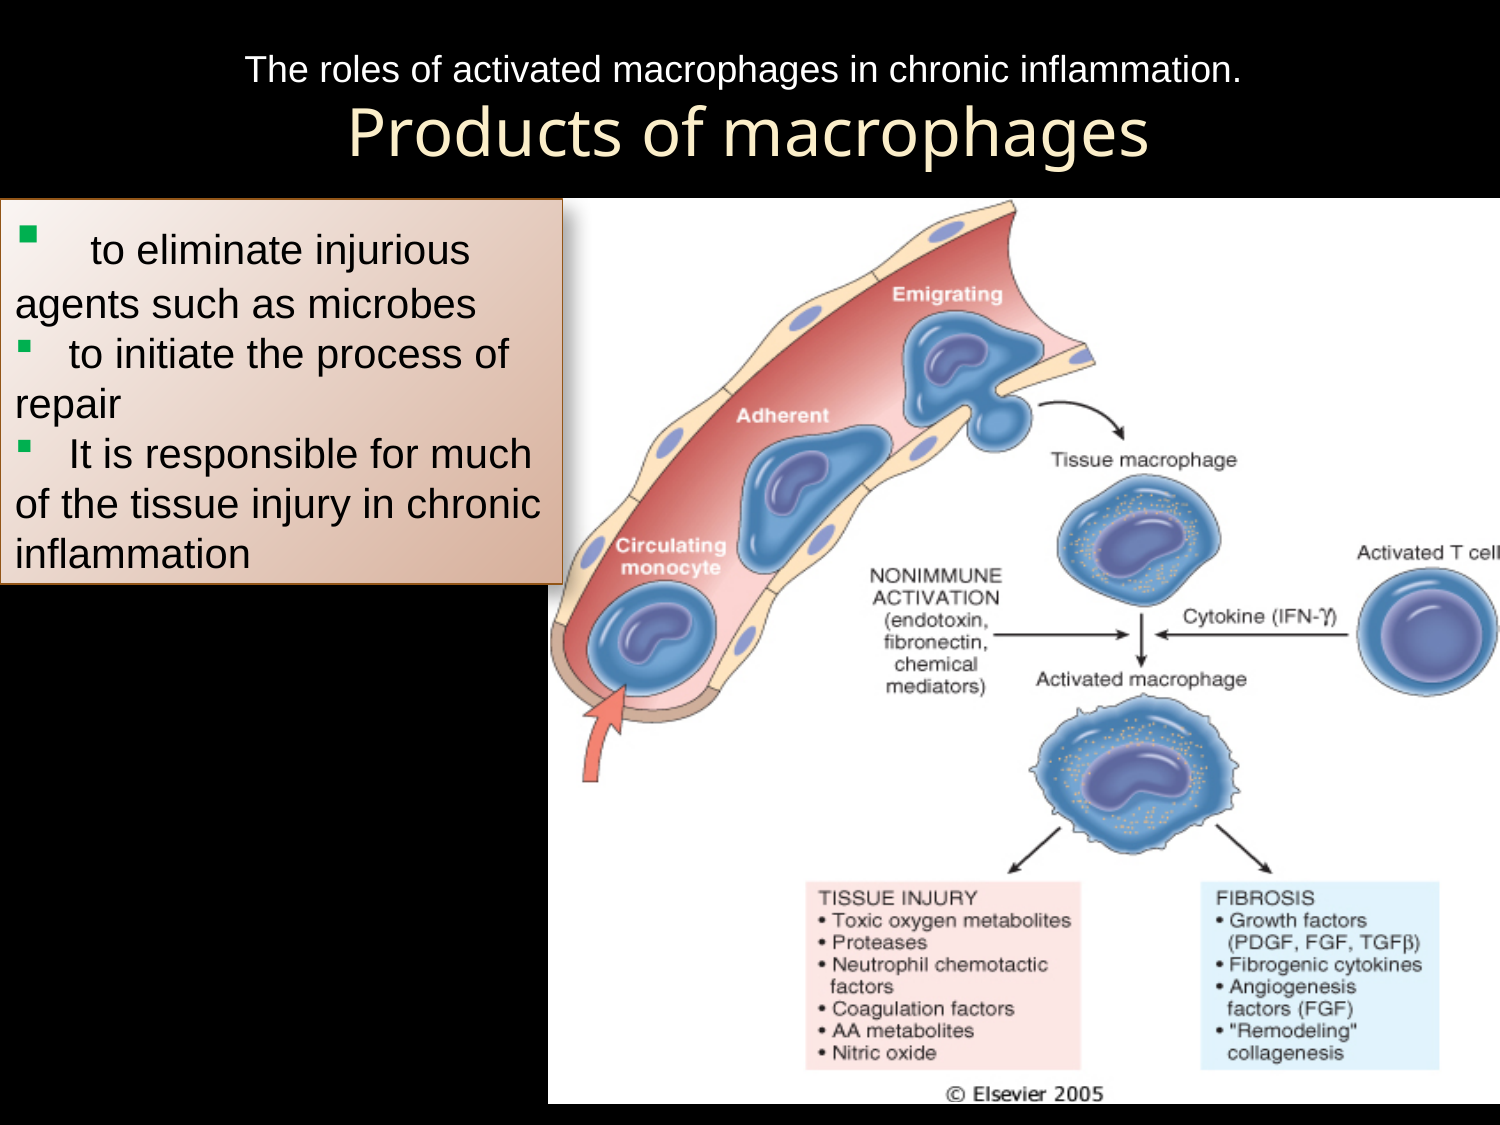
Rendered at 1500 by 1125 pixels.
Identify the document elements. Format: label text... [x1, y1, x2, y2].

text_box The roles of activated macrophages in chronic inflammation. Products of macrophages [74, 37, 1413, 178]
picture [549, 198, 1500, 1103]
text_box to eliminate injurious agents such as microbes to initiate the process of repair It is responsible for much of the tissue injury in chronic inflammation [0, 198, 549, 585]
